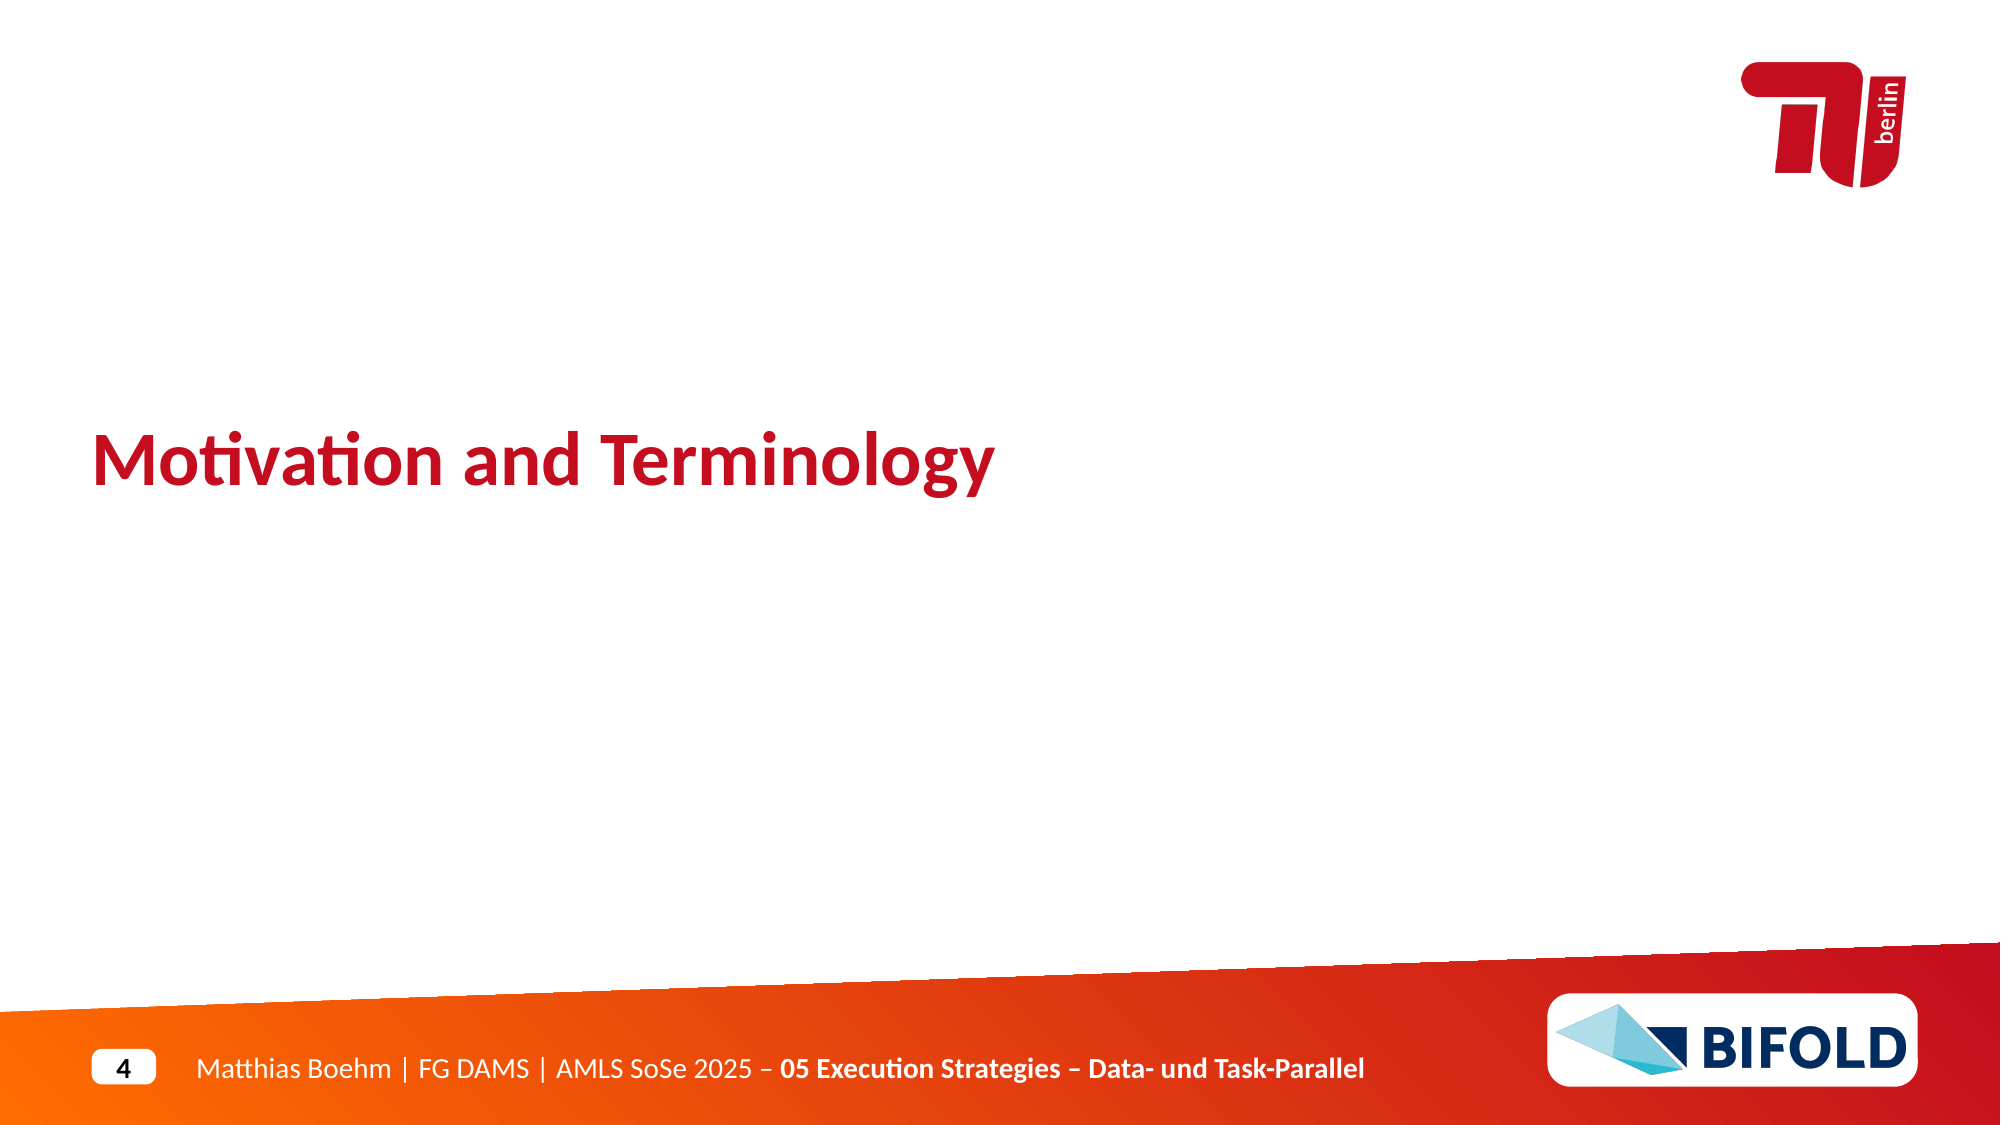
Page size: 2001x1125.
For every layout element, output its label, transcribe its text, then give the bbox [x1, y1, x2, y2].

picture [1741, 62, 1906, 188]
picture [1556, 1004, 1906, 1075]
list Motivation and Terminology [91, 423, 1455, 542]
